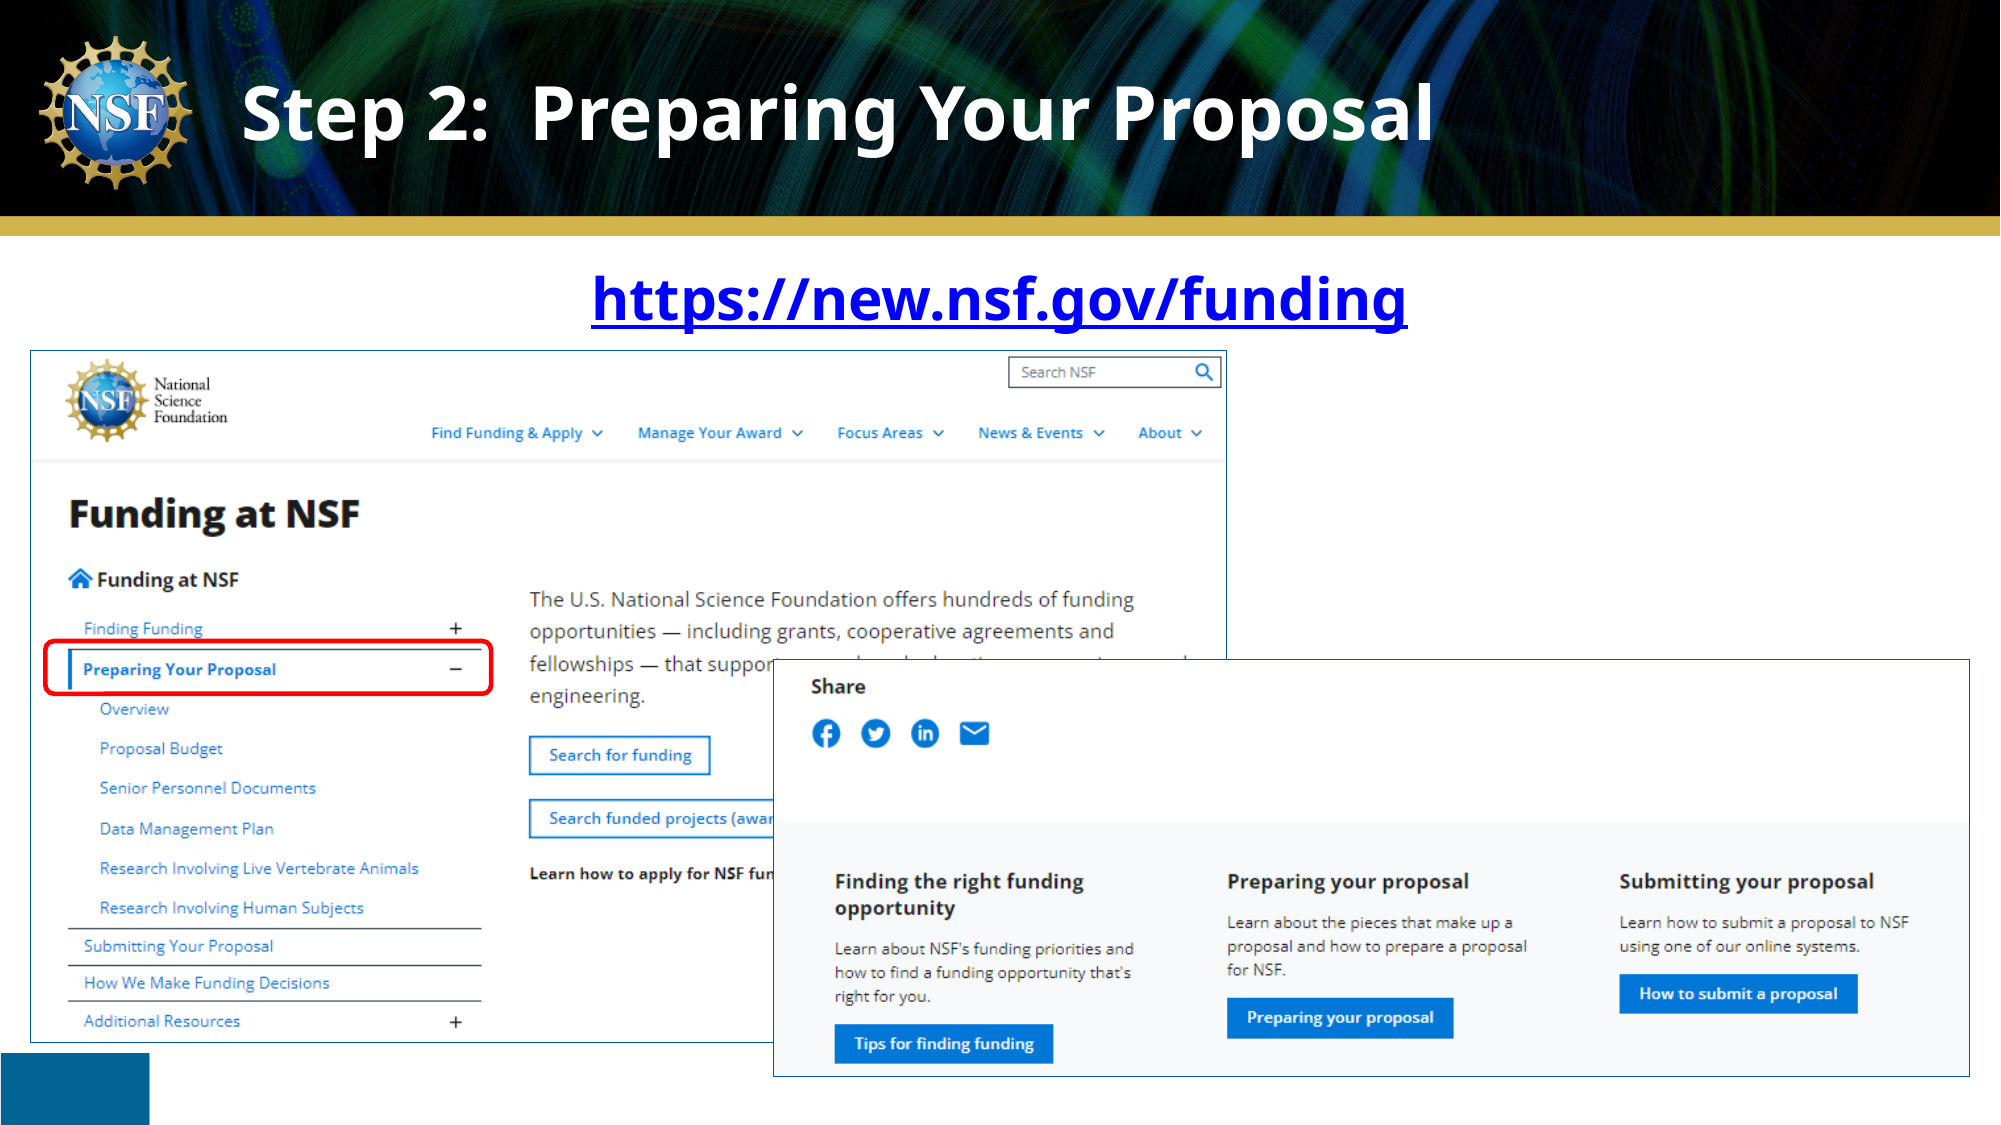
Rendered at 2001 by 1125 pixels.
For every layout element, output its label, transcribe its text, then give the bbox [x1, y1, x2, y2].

title Step 2: Preparing Your Proposal [226, 48, 1827, 165]
picture [30, 350, 1970, 1077]
picture [0, 0, 2000, 236]
text_box https://new.nsf.gov/funding [576, 254, 1424, 349]
